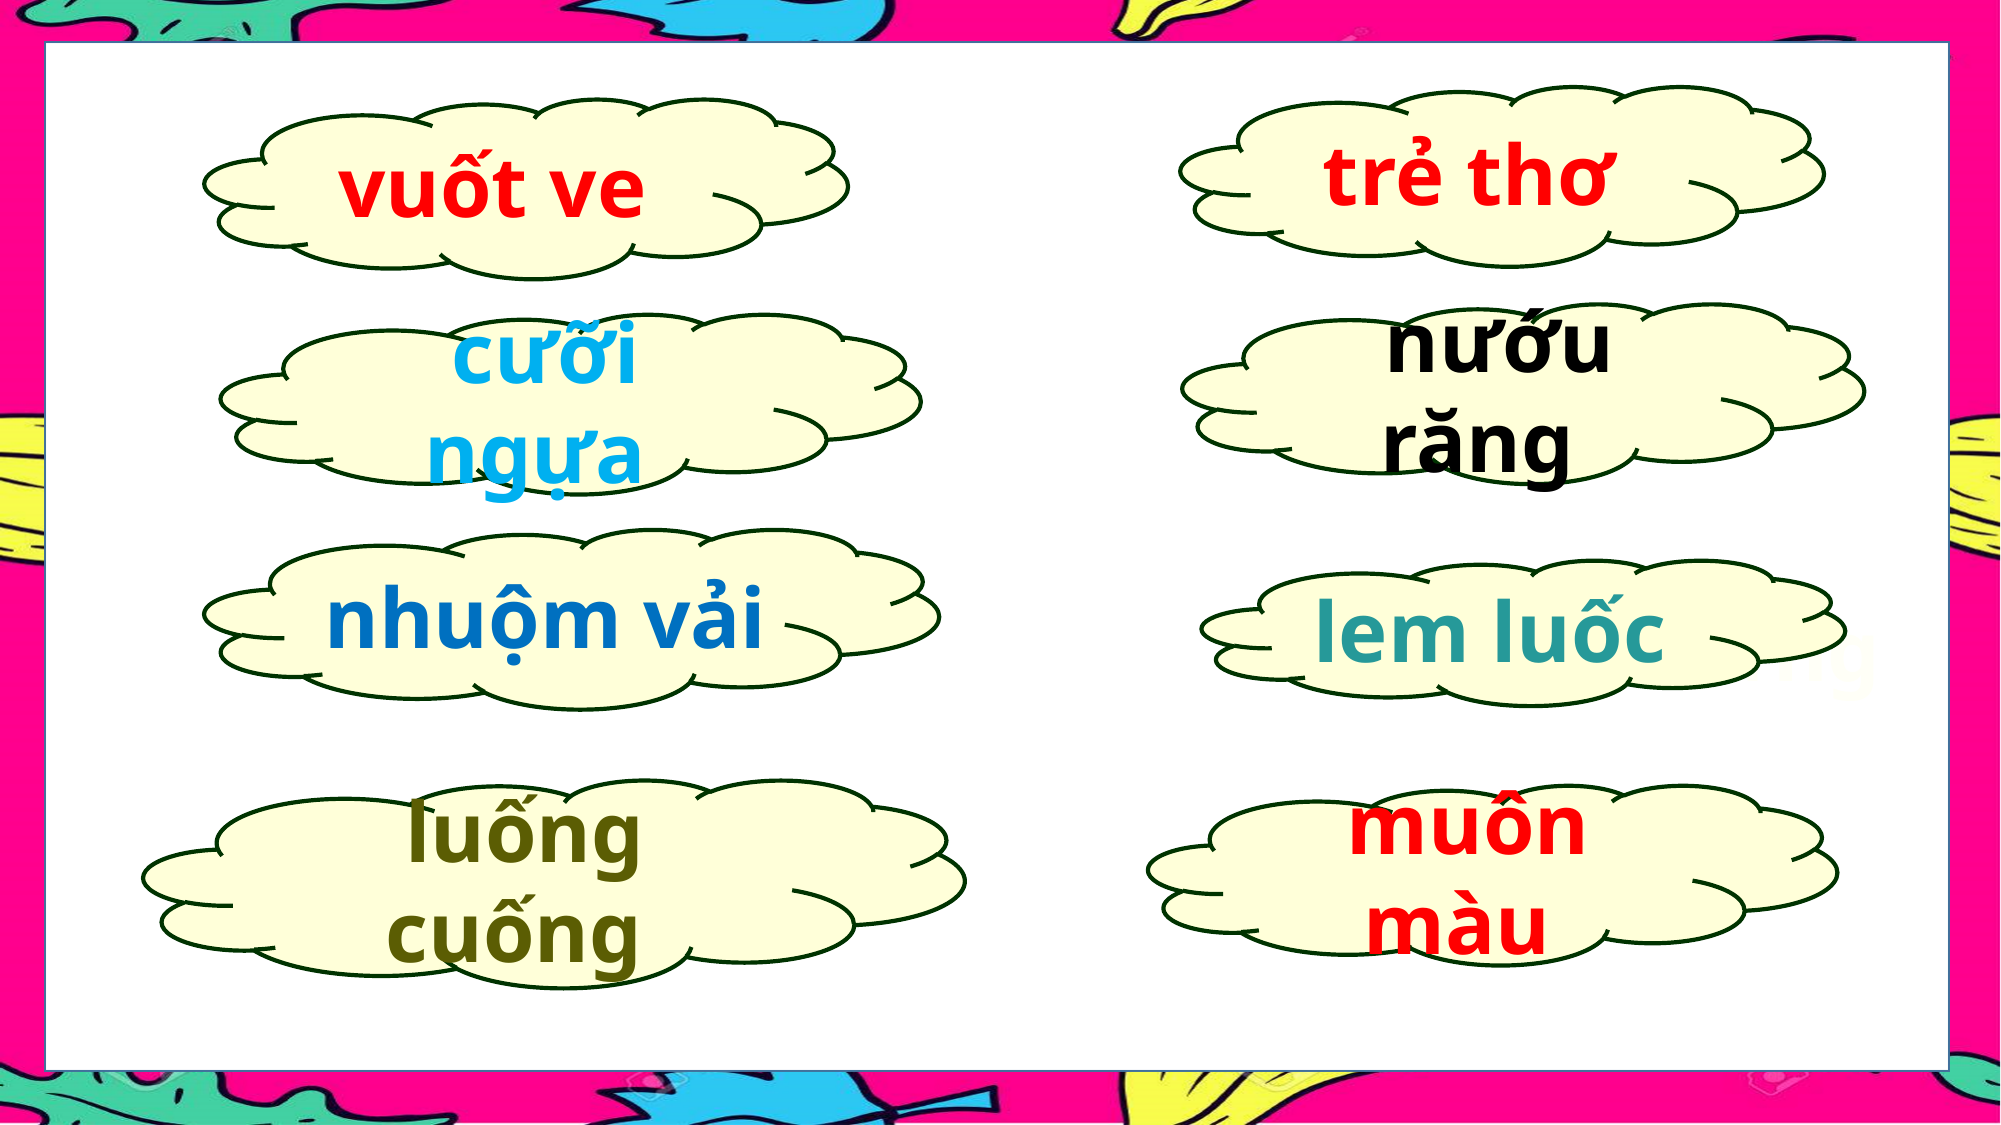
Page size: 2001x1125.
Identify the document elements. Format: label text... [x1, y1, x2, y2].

text_box cưỡi ngựa [218, 312, 923, 497]
text_box luống cuống [140, 778, 967, 991]
text_box khu rừng [1576, 590, 2000, 706]
text_box nhuộm vải [201, 527, 942, 712]
picture [0, 0, 2001, 1125]
text_box trẻ thơ [1178, 84, 1827, 269]
text_box vuốt ve [202, 97, 851, 282]
text_box lem luốc [1199, 558, 1848, 709]
text_box nướu răng [1180, 302, 1867, 487]
text_box muôn màu [1145, 783, 1840, 968]
